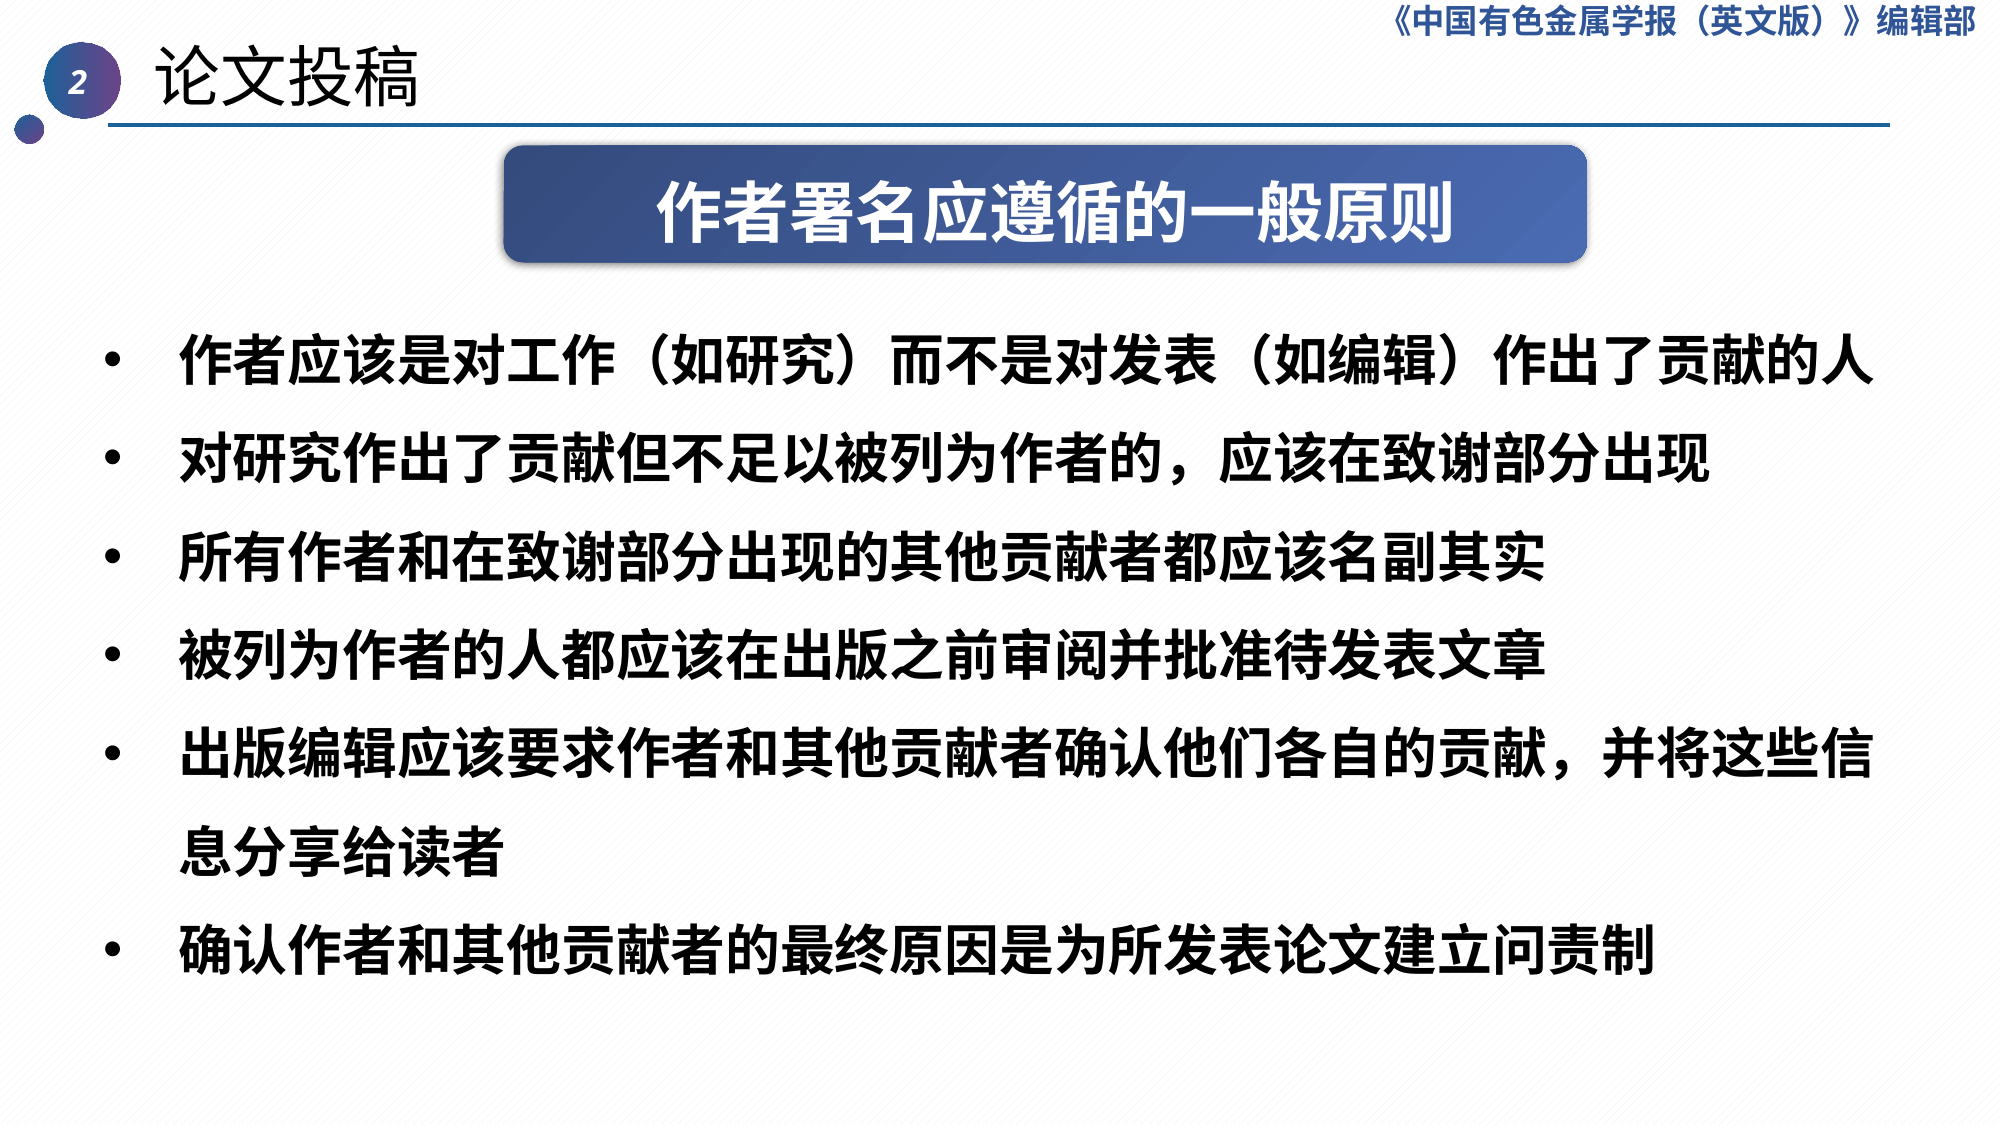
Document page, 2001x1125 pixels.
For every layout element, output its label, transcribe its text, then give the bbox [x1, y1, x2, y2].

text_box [14, 41, 134, 144]
text_box 论文投稿 [32, 27, 716, 123]
text_box 《中国有色金属学报（英文版）》编辑部 [1363, 0, 2000, 88]
text_box 作者应该是对工作（如研究）而不是对发表（如编辑）作出了贡献的人 对研究作出了贡献但不足以被列为作者的，应该在致谢部分出现 所有作者和在致谢部分出现的其他贡献者都应该名副其实 被列为作者的人都应该在出版之前审阅并批准待发表文章 出版编辑应该要求作者和其他贡献者确认他们各自的贡献，并将这些信息分享给读者 确认作者和其他贡献者的最终原因是为所发表论文建立问责制 [88, 285, 1910, 1081]
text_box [503, 145, 1598, 352]
